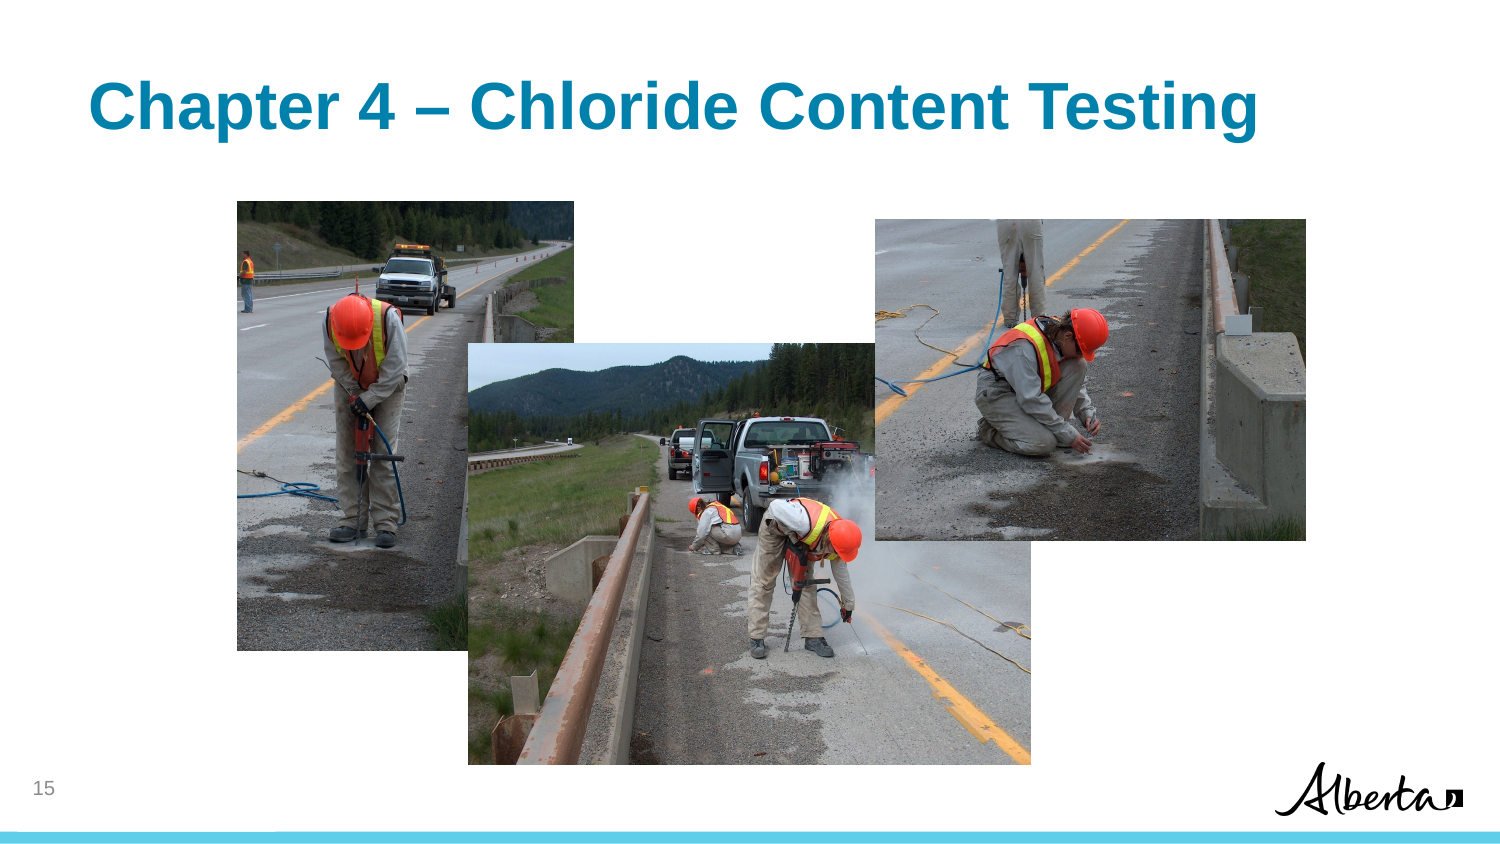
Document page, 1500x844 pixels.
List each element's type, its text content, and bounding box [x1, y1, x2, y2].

picture [237, 201, 1306, 765]
title Chapter 4 – Chloride Content Testing [88, 55, 1437, 141]
slide_number 14 [17, 764, 356, 810]
picture [1275, 762, 1463, 816]
